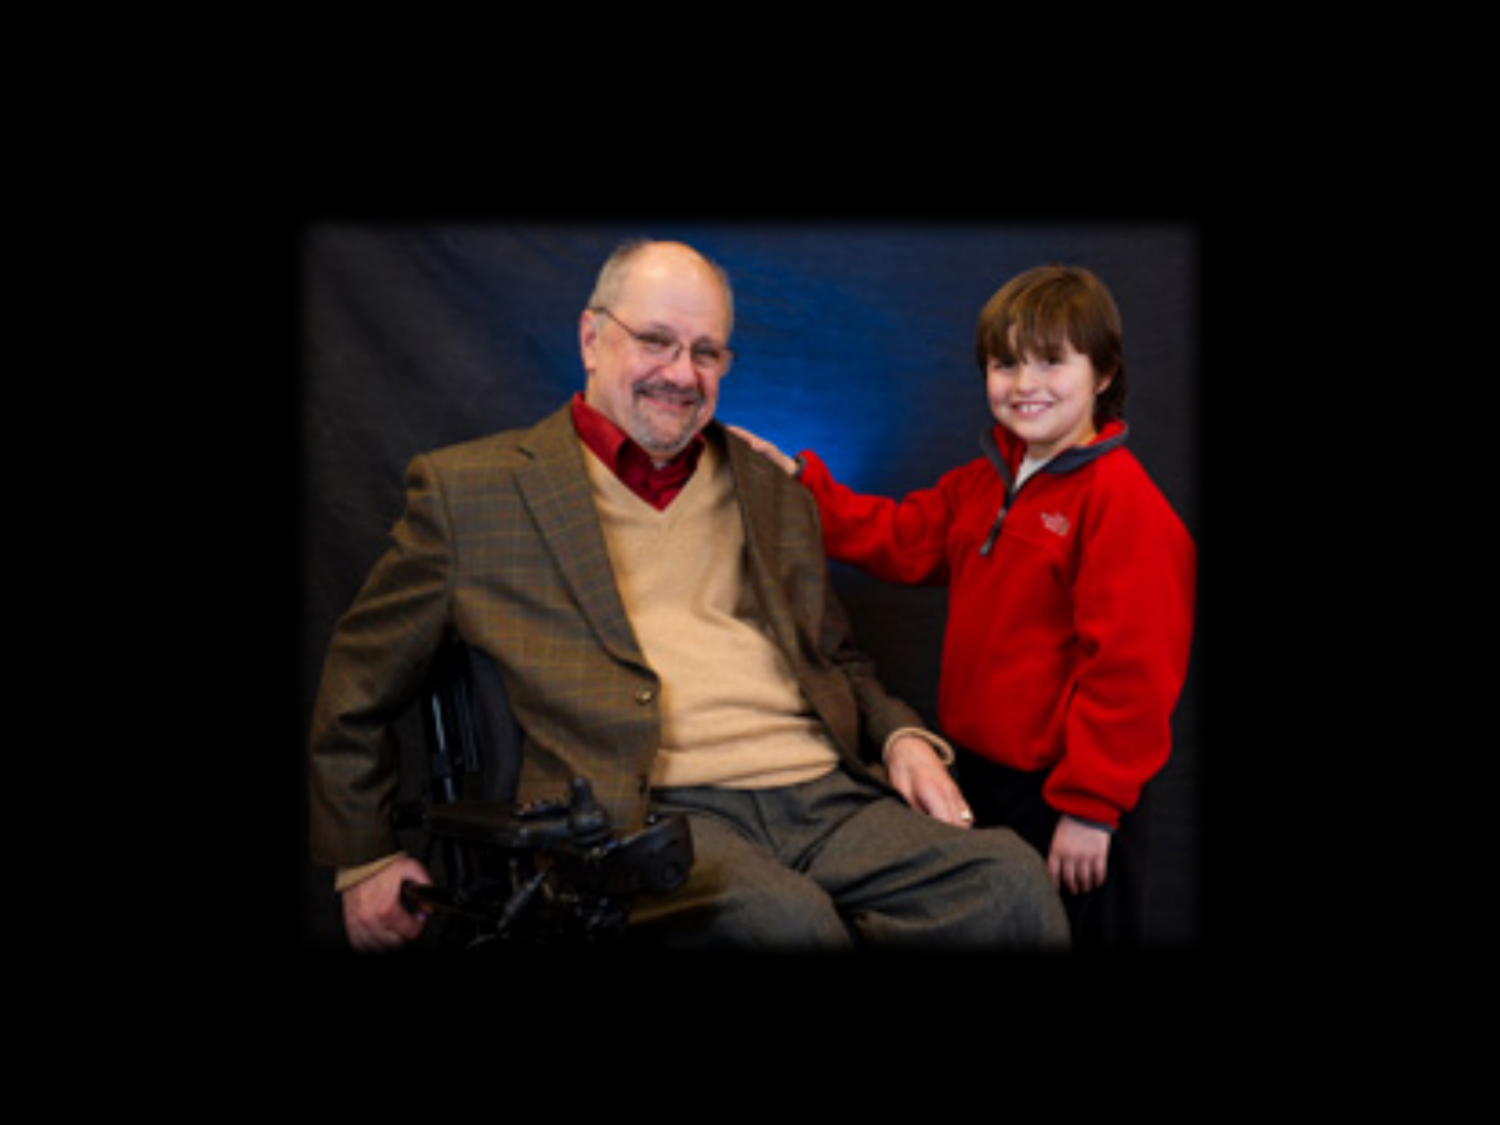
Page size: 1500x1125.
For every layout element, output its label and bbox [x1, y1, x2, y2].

picture [288, 209, 1212, 960]
